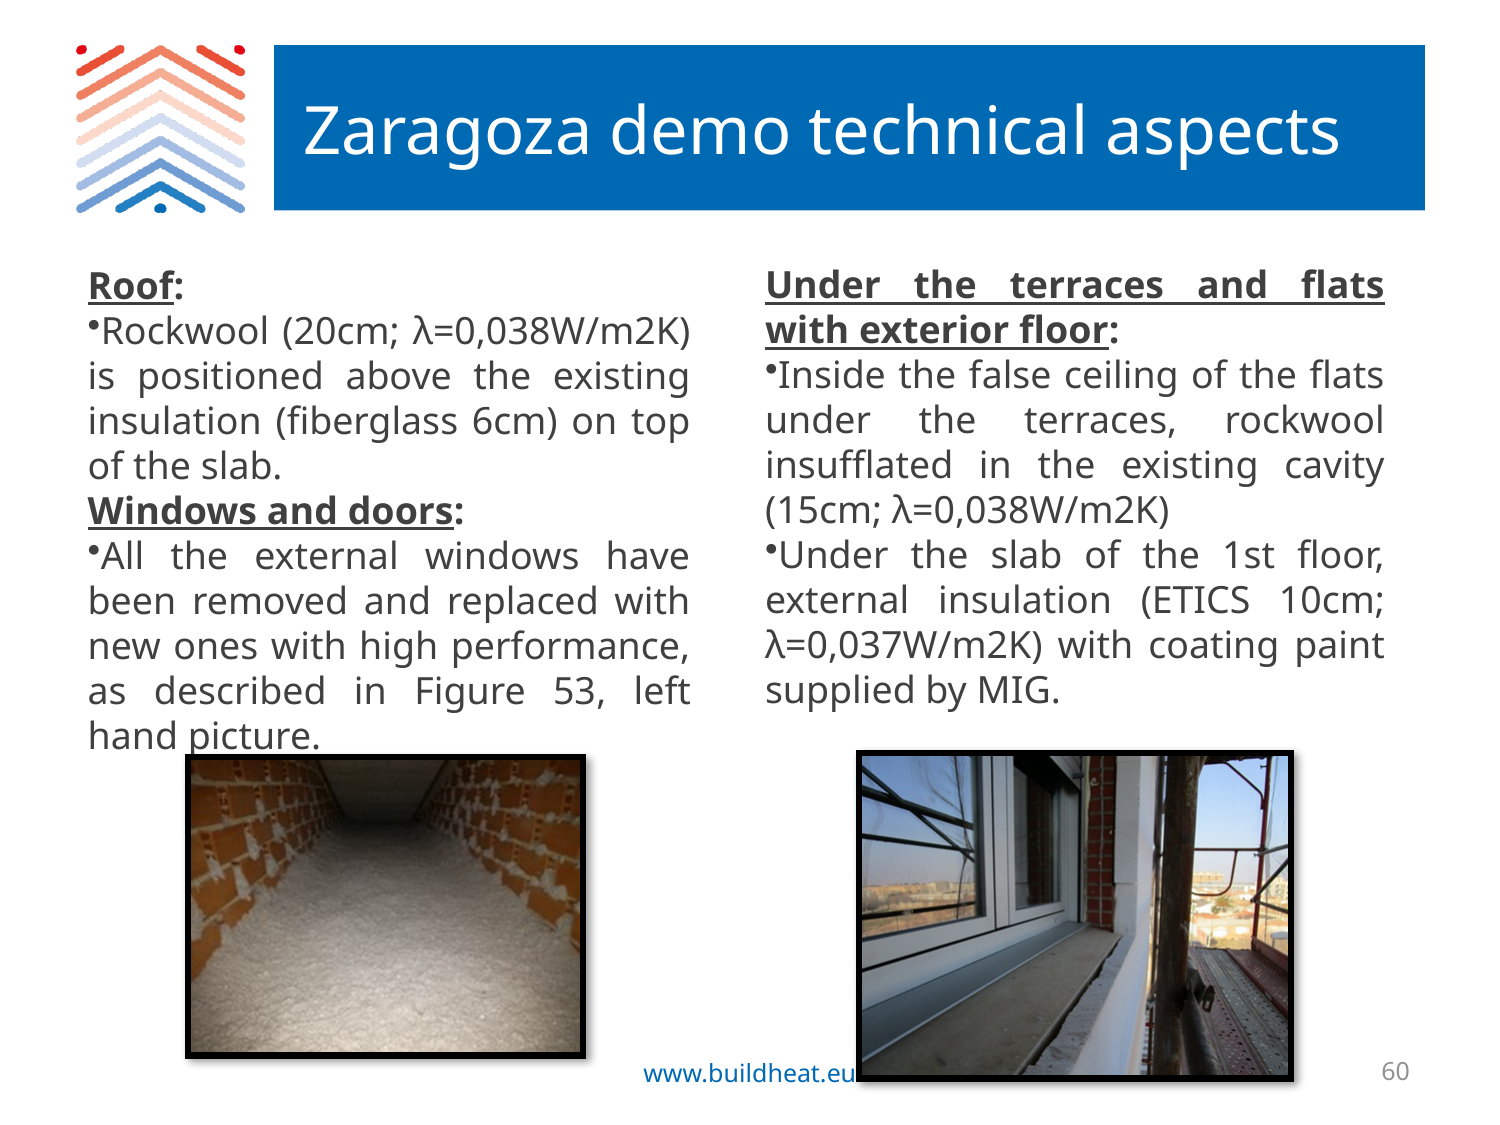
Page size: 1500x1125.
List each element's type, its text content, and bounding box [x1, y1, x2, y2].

text_box Roof: Rockwool (20cm; λ=0,038W/m2K) is positioned above the existing insulation (fiberglass 6cm) on top of the slab. Windows and doors: All the external windows have been removed and replaced with new ones with high performance, as described in Figure 53, left hand picture. [72, 254, 706, 810]
picture [861, 755, 1289, 1076]
slide_number 60 [1074, 1042, 1425, 1103]
picture [190, 760, 581, 1053]
title Zaragoza demo technical aspects [274, 45, 1425, 186]
footer www.buildheat.eu [512, 1042, 988, 1103]
text_box Under the terraces and flats with exterior floor: Inside the false ceiling of the flats under the terraces, rockwool insufflated in the existing cavity (15cm; λ=0,038W/m2K) Under the slab of the 1st floor, external insulation (ETICS 10cm; λ=0,037W/m2K) with coating paint supplied by MIG. [750, 253, 1401, 719]
text_box [237, 186, 1500, 262]
picture [43, 12, 277, 245]
